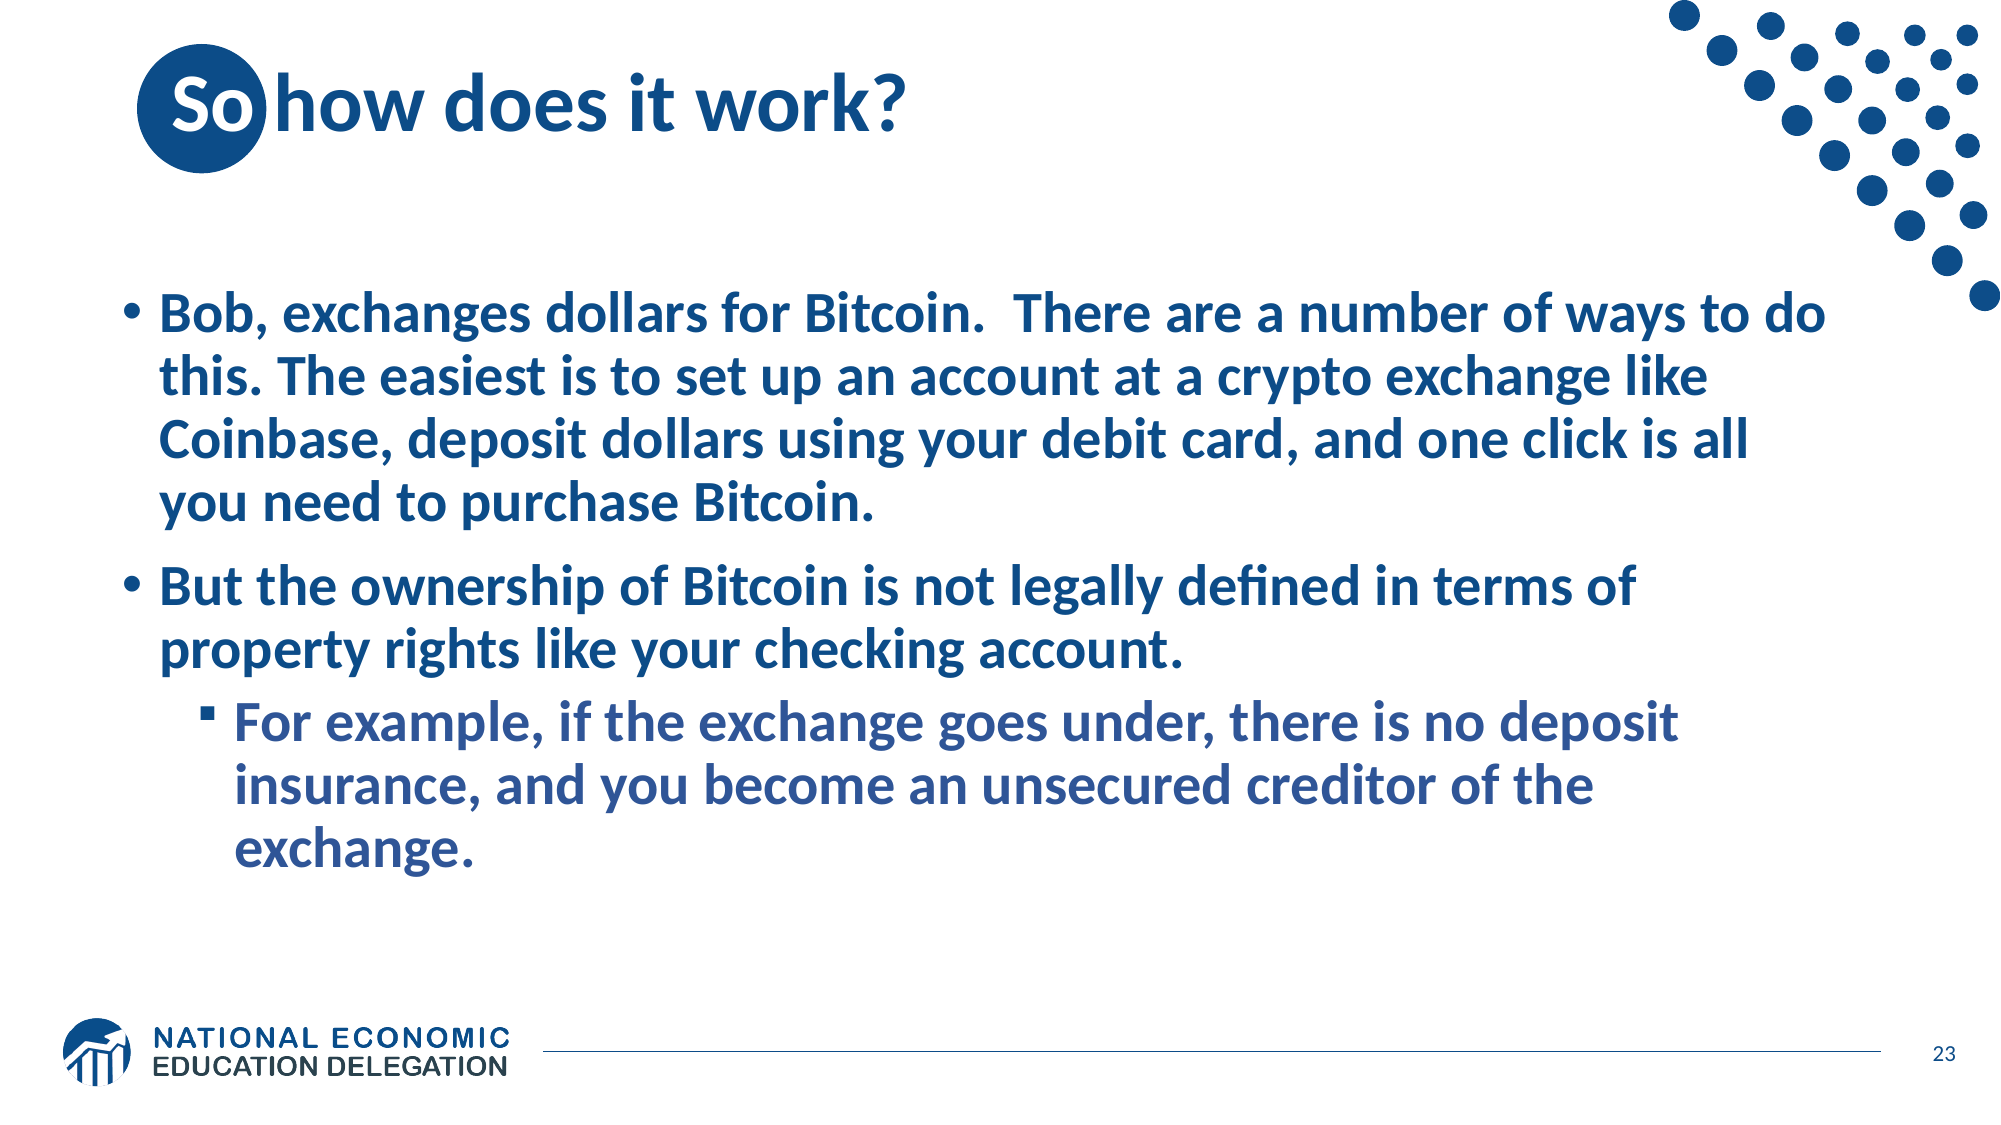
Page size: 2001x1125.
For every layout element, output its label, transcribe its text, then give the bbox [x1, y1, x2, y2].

slide_number 23 [1521, 1022, 1972, 1082]
list Bob, exchanges dollars for Bitcoin. There are a number of ways to do this. The easiest is to set up an account at a crypto exchange like Coinbase, deposit dollars using your debit card, and one click is all you need to purchase Bitcoin. But the ownership of Bitcoin is not legally defined in terms of property rights like your checking account. For example, if the exchange goes under, there is no deposit insurance, and you become an unsecured creditor of the exchange. [106, 191, 1863, 972]
title So how does it work? [137, 0, 1863, 191]
picture [55, 1013, 520, 1091]
